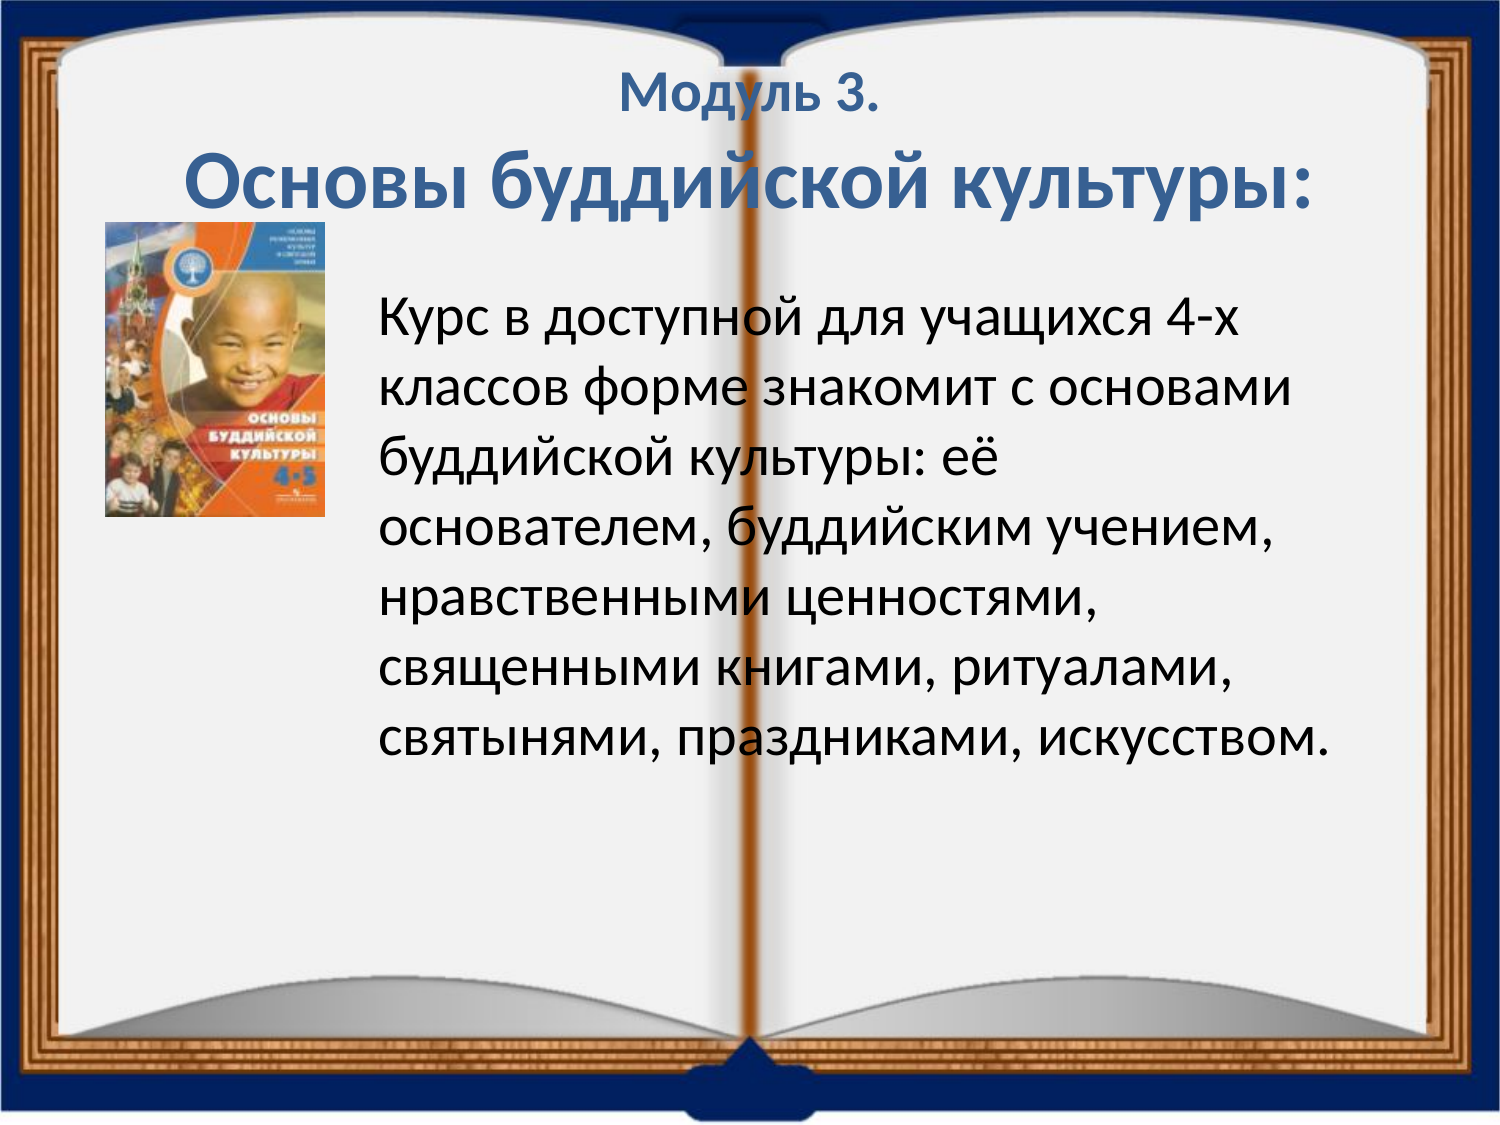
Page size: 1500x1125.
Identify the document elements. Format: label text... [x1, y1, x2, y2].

text_box Курс в доступной для учащихся 4-х классов форме знакомит с основами буддийской культуры: её основателем, буддийским учением, нравственными ценностями, священными книгами, ритуалами, святынями, праздниками, искусством. [363, 269, 1360, 775]
picture [0, 0, 1500, 1125]
title Модуль 3. Основы буддийской культуры: [74, 44, 1426, 233]
